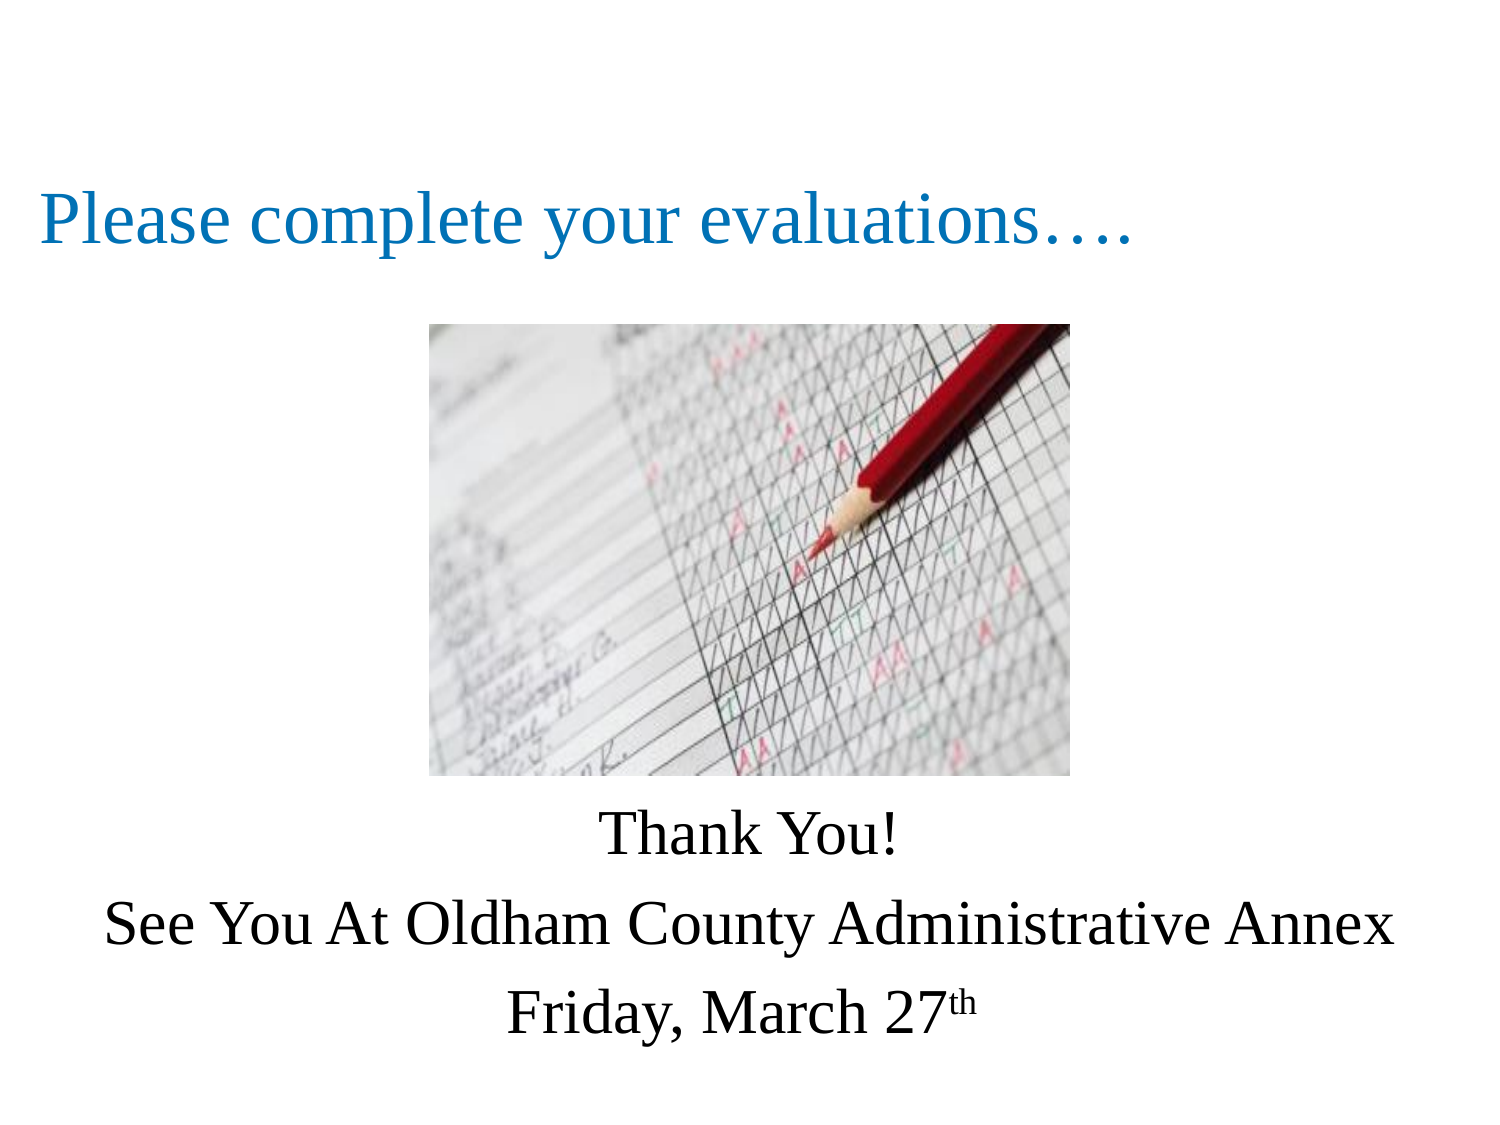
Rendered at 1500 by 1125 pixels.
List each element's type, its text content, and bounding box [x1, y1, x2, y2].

title Please complete your evaluations…. [24, 0, 1475, 338]
picture [429, 324, 1071, 776]
list Thank You! See You At Oldham County Administrative Annex Friday, March 27th [75, 425, 1425, 1063]
